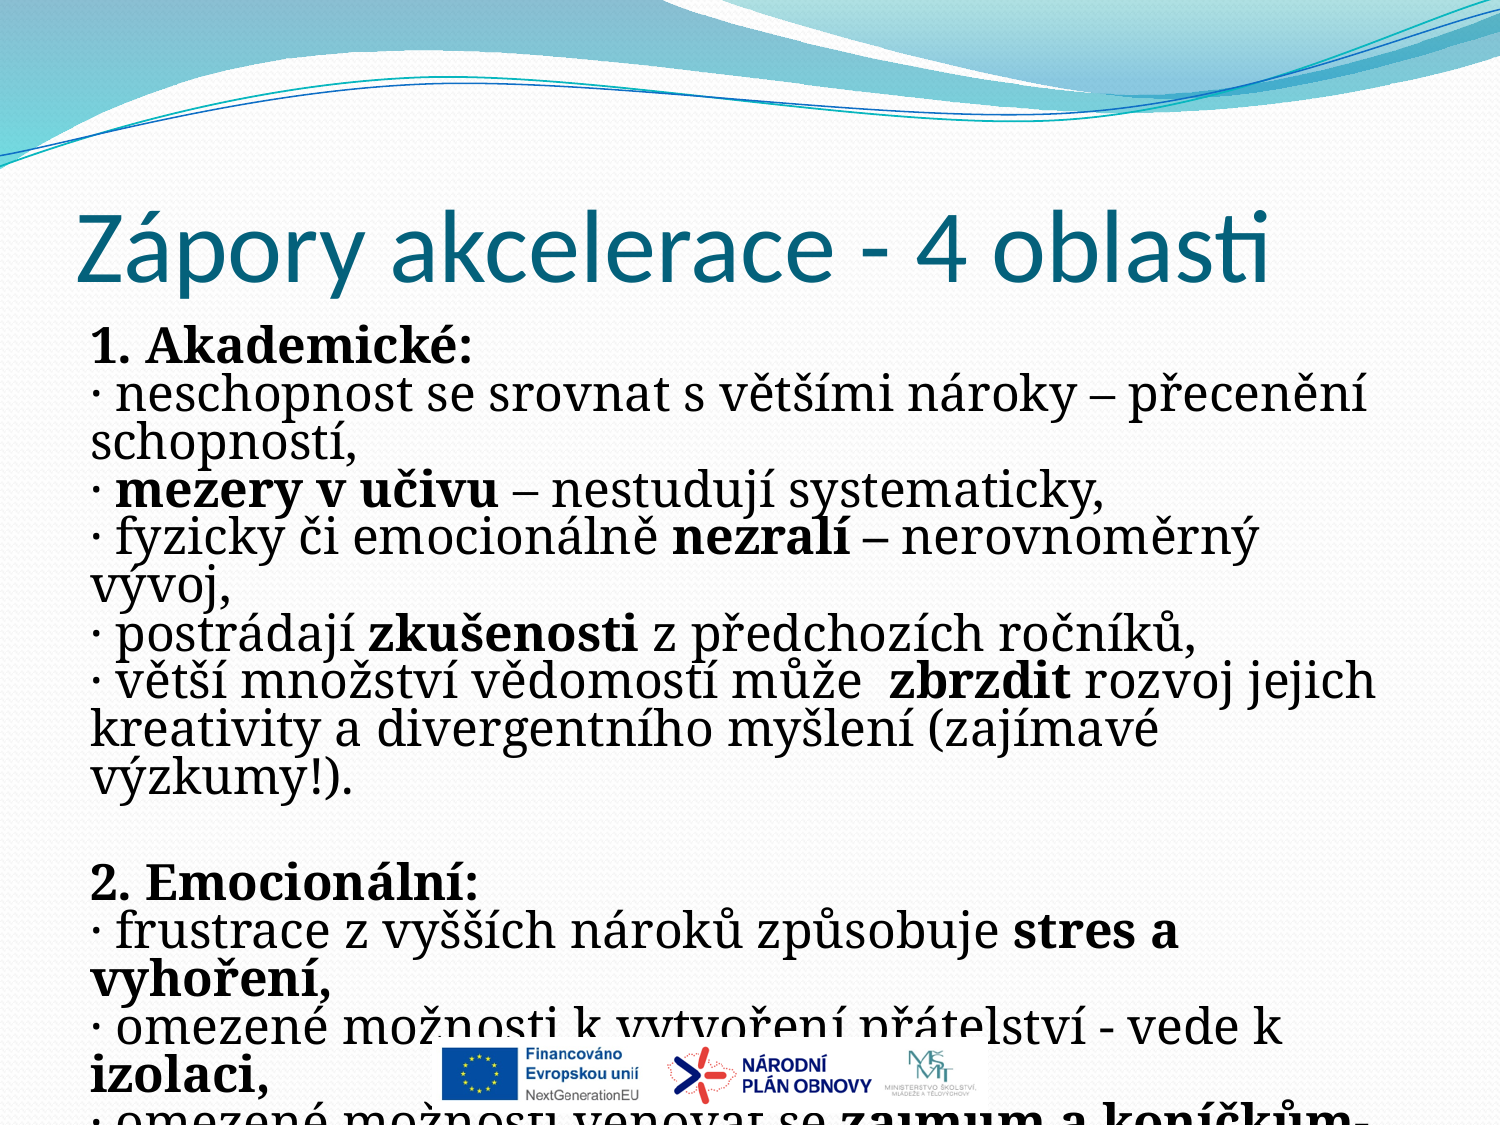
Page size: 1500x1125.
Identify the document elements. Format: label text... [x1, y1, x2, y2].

list 1. Akademické: · neschopnost se srovnat s většími nároky – přecenění schopností, · mezery v učivu – nestudují systematicky, · fyzicky či emocionálně nezralí – nerovnoměrný vývoj, · postrádají zkušenosti z předchozích ročníků, · větší množství vědomostí může zbrzdit rozvoj jejich kreativity a divergentního myšlení (zajímavé výzkumy!). 2. Emocionální: · frustrace z vyšších nároků způsobuje stres a vyhoření, · omezené možnosti k vytvoření přátelství - vede k izolaci, · omezené možnosti věnovat se zájmům a koníčkům- vede k problémům v pozdějším životě. [74, 317, 1426, 1038]
picture [431, 1037, 988, 1113]
title Zápory akcelerace - 4 oblasti [74, 115, 1426, 304]
